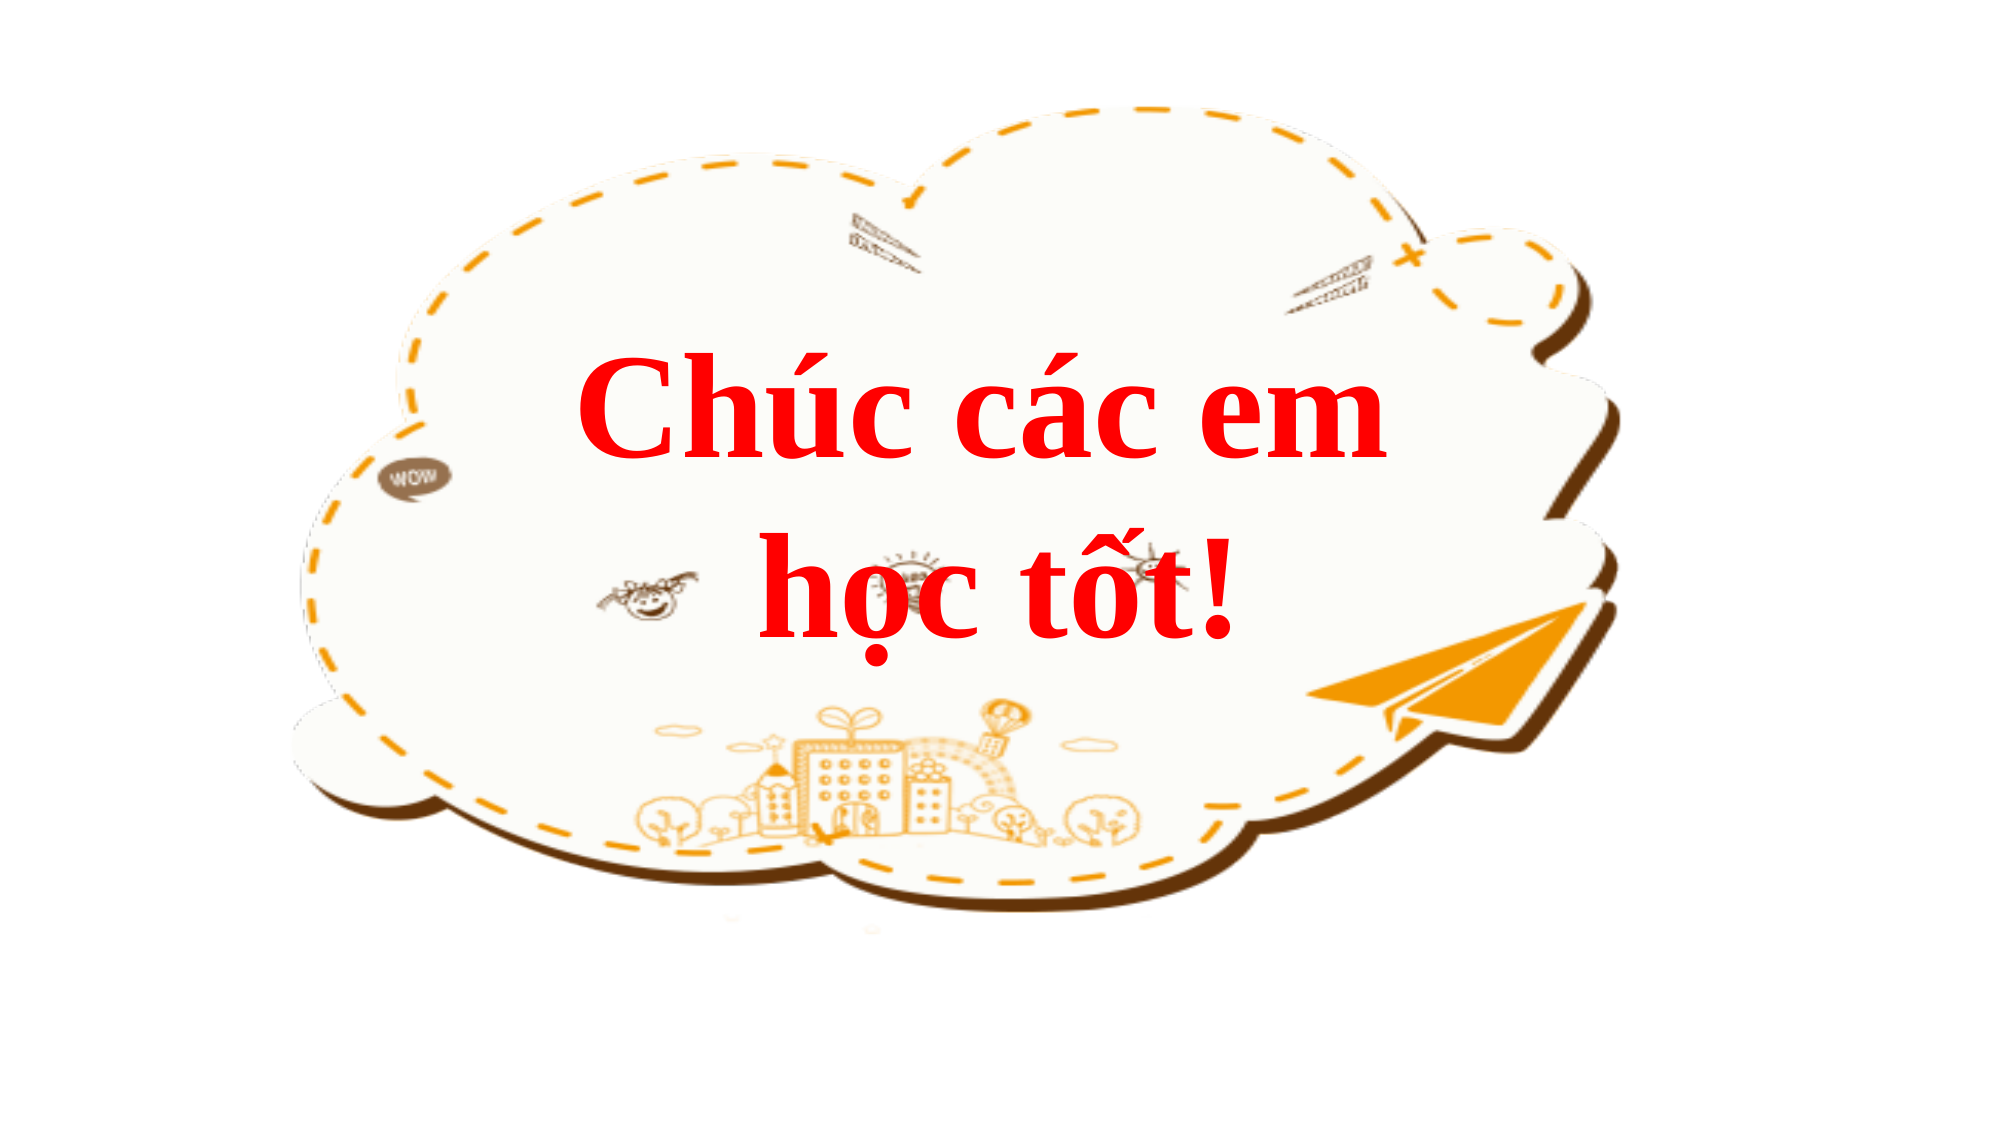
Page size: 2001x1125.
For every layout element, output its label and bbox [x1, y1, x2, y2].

picture [199, 49, 1826, 994]
